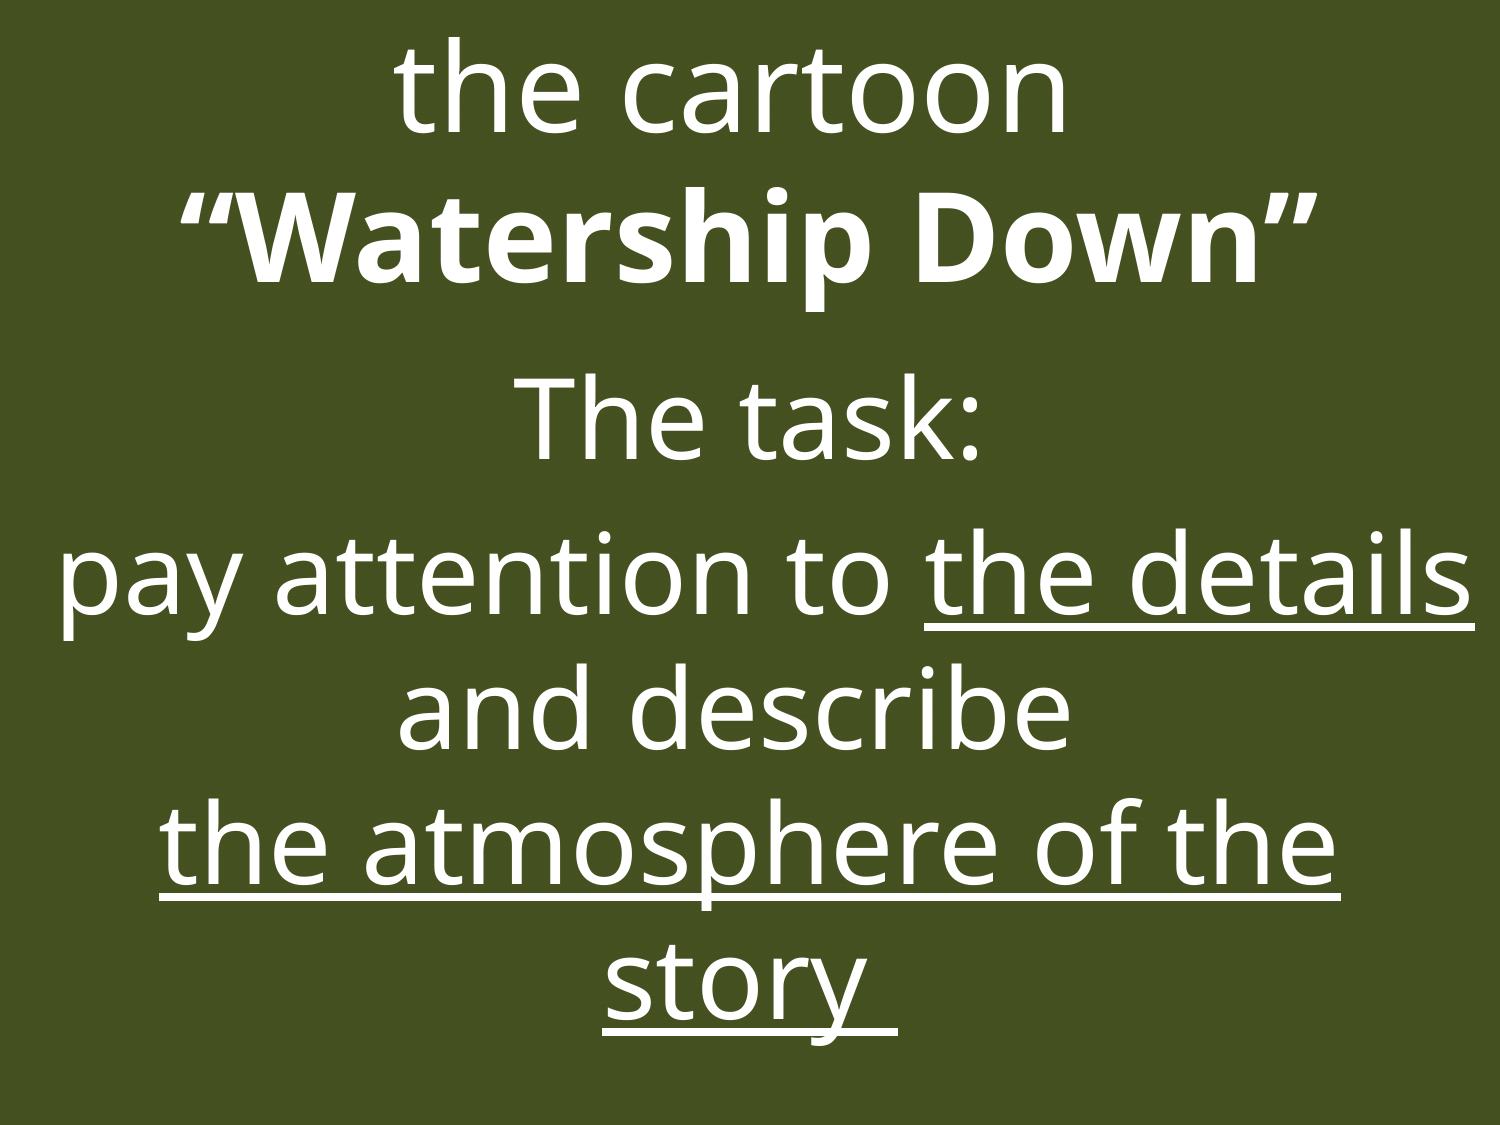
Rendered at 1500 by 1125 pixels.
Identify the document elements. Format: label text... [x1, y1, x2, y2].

text_box the cartoon “Watership Down” The task: pay attention to the details and describe the atmosphere of the story [0, 0, 1500, 1050]
